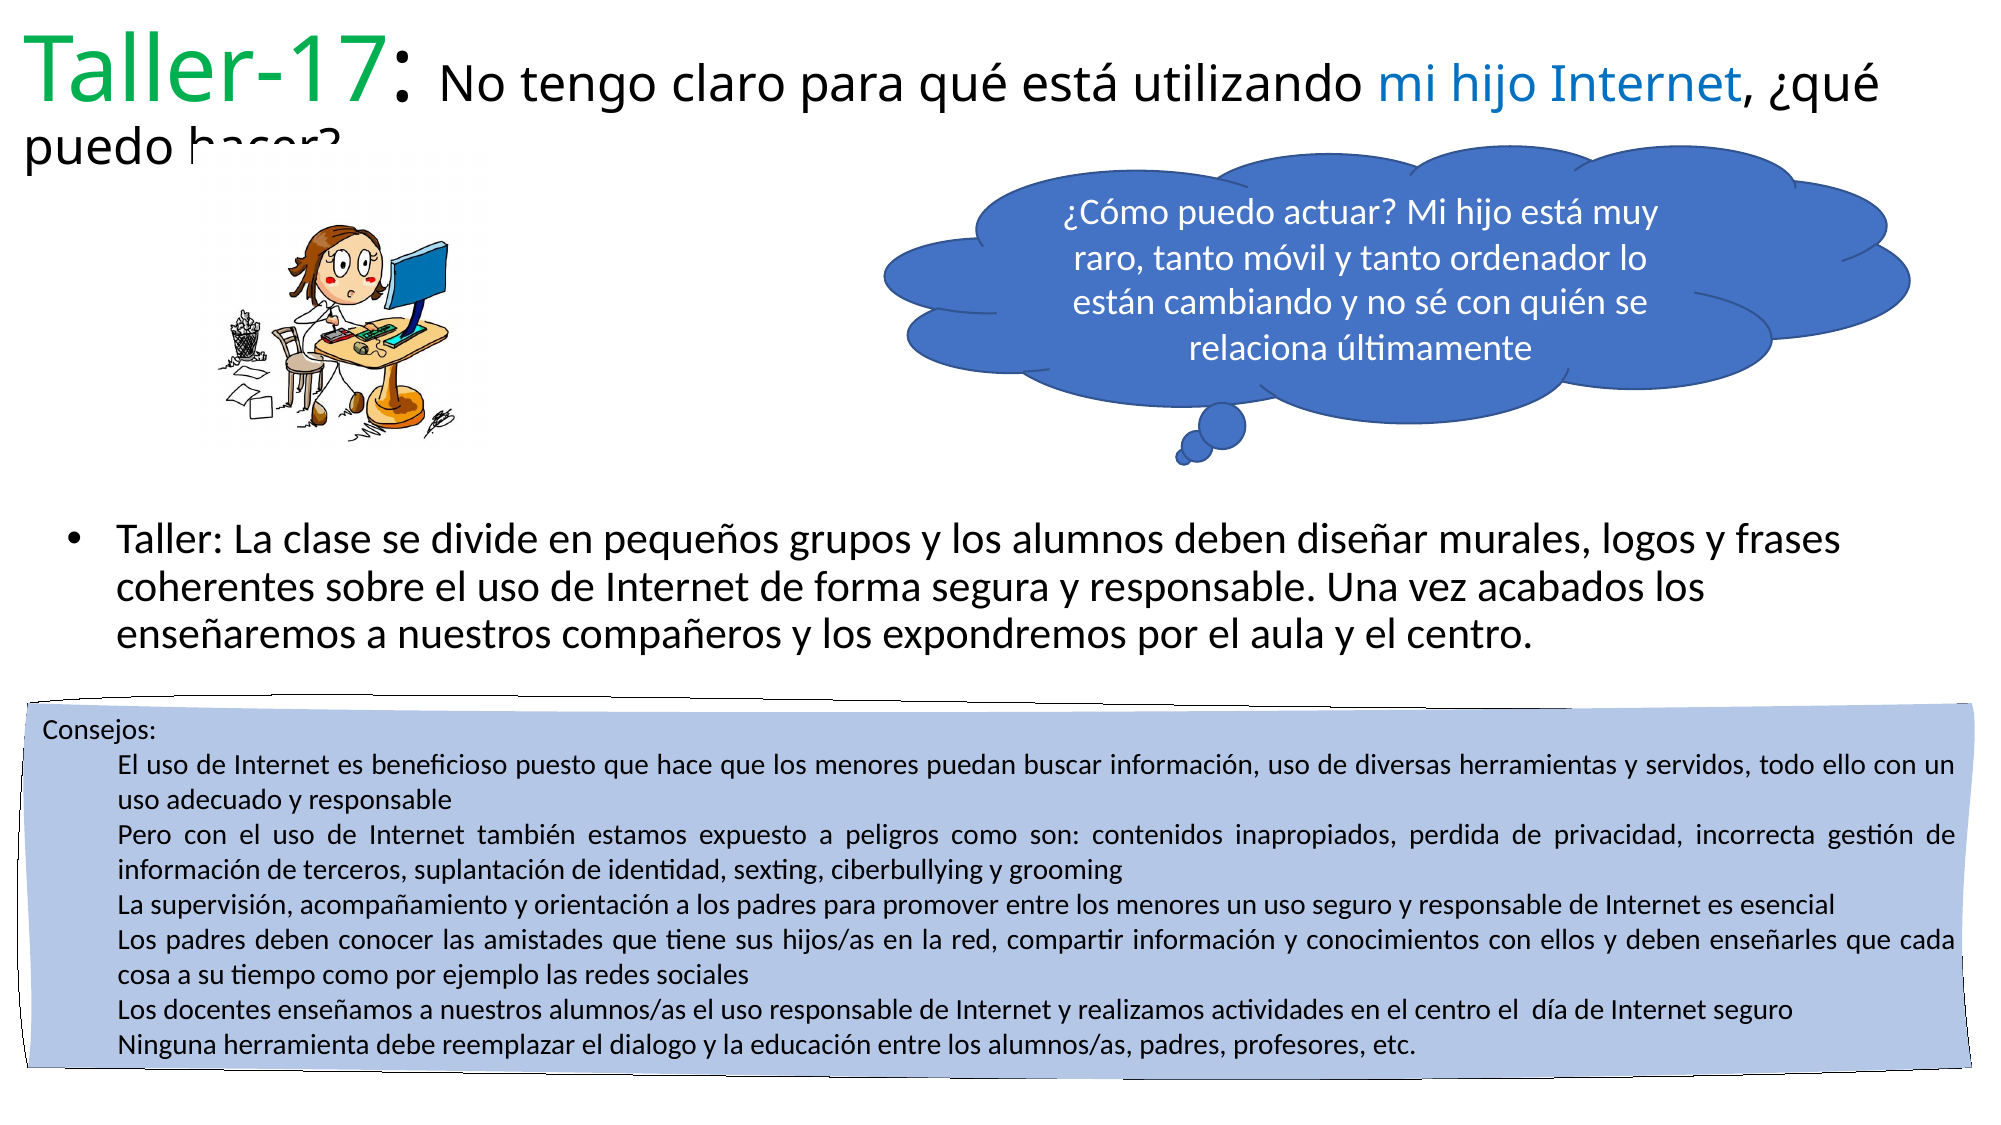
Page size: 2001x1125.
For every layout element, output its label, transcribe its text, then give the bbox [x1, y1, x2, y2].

text_box ¿Cómo puedo actuar? Mi hijo está muy raro, tanto móvil y tanto ordenador lo están cambiando y no sé con quién se relaciona últimamente [883, 145, 1911, 466]
picture [193, 144, 487, 452]
list Taller: La clase se divide en pequeños grupos y los alumnos deben diseñar murales, logos y frases coherentes sobre el uso de Internet de forma segura y responsable. Una vez acabados los enseñaremos a nuestros compañeros y los expondremos por el aula y el centro. [51, 340, 1936, 669]
text_box Consejos: El uso de Internet es beneficioso puesto que hace que los menores puedan buscar información, uso de diversas herramientas y servidos, todo ello con un uso adecuado y responsable Pero con el uso de Internet también estamos expuesto a peligros como son: contenidos inapropiados, perdida de privacidad, incorrecta gestión de información de terceros, suplantación de identidad, sexting, ciberbullying y grooming La supervisión, acompañamiento y orientación a los padres para promover entre los menores un uso seguro y responsable de Internet es esencial Los padres deben conocer las amistades que tiene sus hijos/as en la red, compartir información y conocimientos con ellos y deben enseñarles que cada cosa a su tiempo como por ejemplo las redes sociales Los docentes enseñamos a nuestros alumnos/as el uso responsable de Internet y realizamos actividades en el centro el día de Internet seguro Ninguna herramienta debe reemplazar el dialogo y la educación entre los alumnos/as, padres, profesores, etc. [17, 694, 1975, 1080]
title Taller-17: No tengo claro para qué está utilizando mi hijo Internet, ¿qué puedo hacer? [8, 0, 1992, 198]
